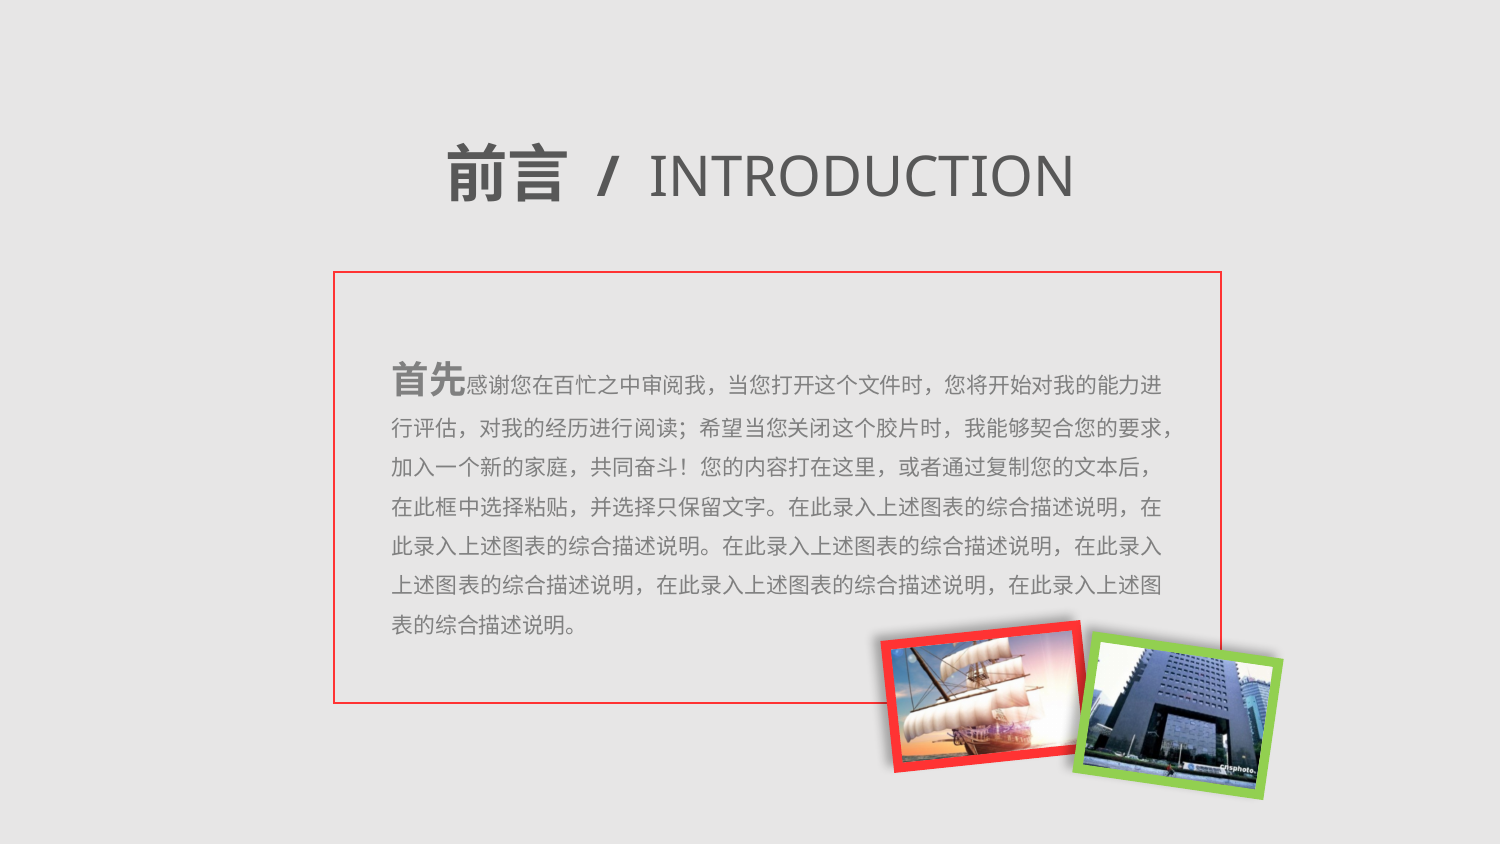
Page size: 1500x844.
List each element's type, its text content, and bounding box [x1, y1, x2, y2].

picture [1084, 643, 1272, 789]
text_box 首先感谢您在百忙之中审阅我，当您打开这个文件时，您将开始对我的能力进行评估，对我的经历进行阅读；希望当您关闭这个胶片时，我能够契合您的要求，加入一个新的家庭，共同奋斗！您的内容打在这里，或者通过复制您的文本后，在此框中选择粘贴，并选择只保留文字。在此录入上述图表的综合描述说明，在此录入上述图表的综合描述说明。在此录入上述图表的综合描述说明，在此录入上述图表的综合描述说明，在此录入上述图表的综合描述说明，在此录入上述图表的综合描述说明。 [377, 326, 1178, 645]
text_box 前言 / INTRODUCTION [430, 126, 1091, 217]
text_box [333, 271, 1222, 704]
picture [891, 631, 1080, 762]
